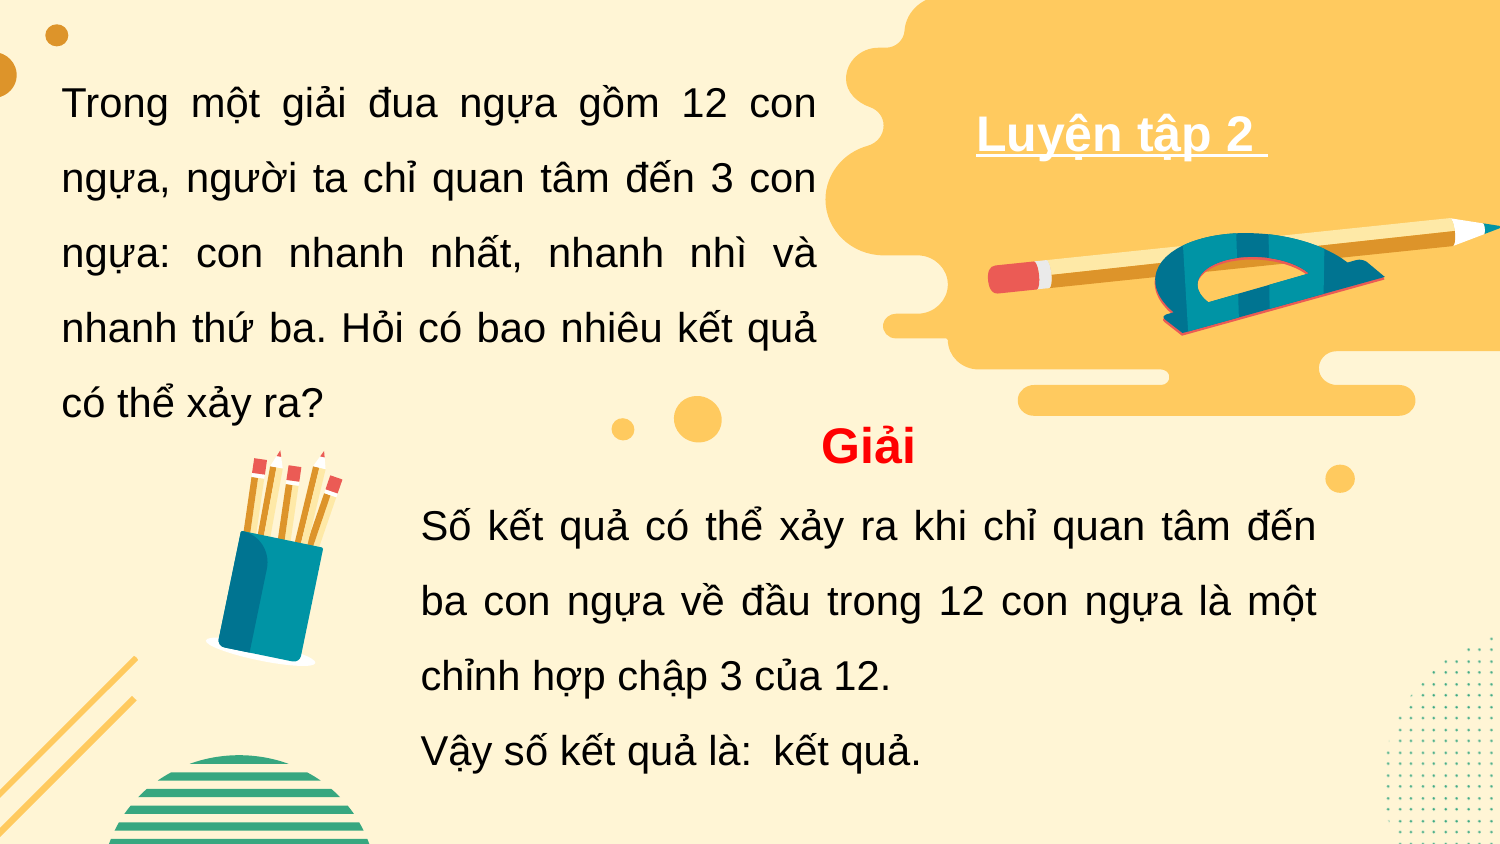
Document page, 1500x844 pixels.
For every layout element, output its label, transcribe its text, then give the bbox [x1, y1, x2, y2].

picture [1373, 617, 1500, 844]
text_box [825, 0, 1500, 493]
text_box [618, 384, 722, 459]
text_box Trong một giải đua ngựa gồm 12 con ngựa, người ta chỉ quan tâm đến 3 con ngựa: con nhanh nhất, nhanh nhì và nhanh thứ ba. Hỏi có bao nhiêu kết quả có thể xảy ra? [46, 43, 820, 434]
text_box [987, 217, 1500, 336]
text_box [224, 444, 338, 663]
